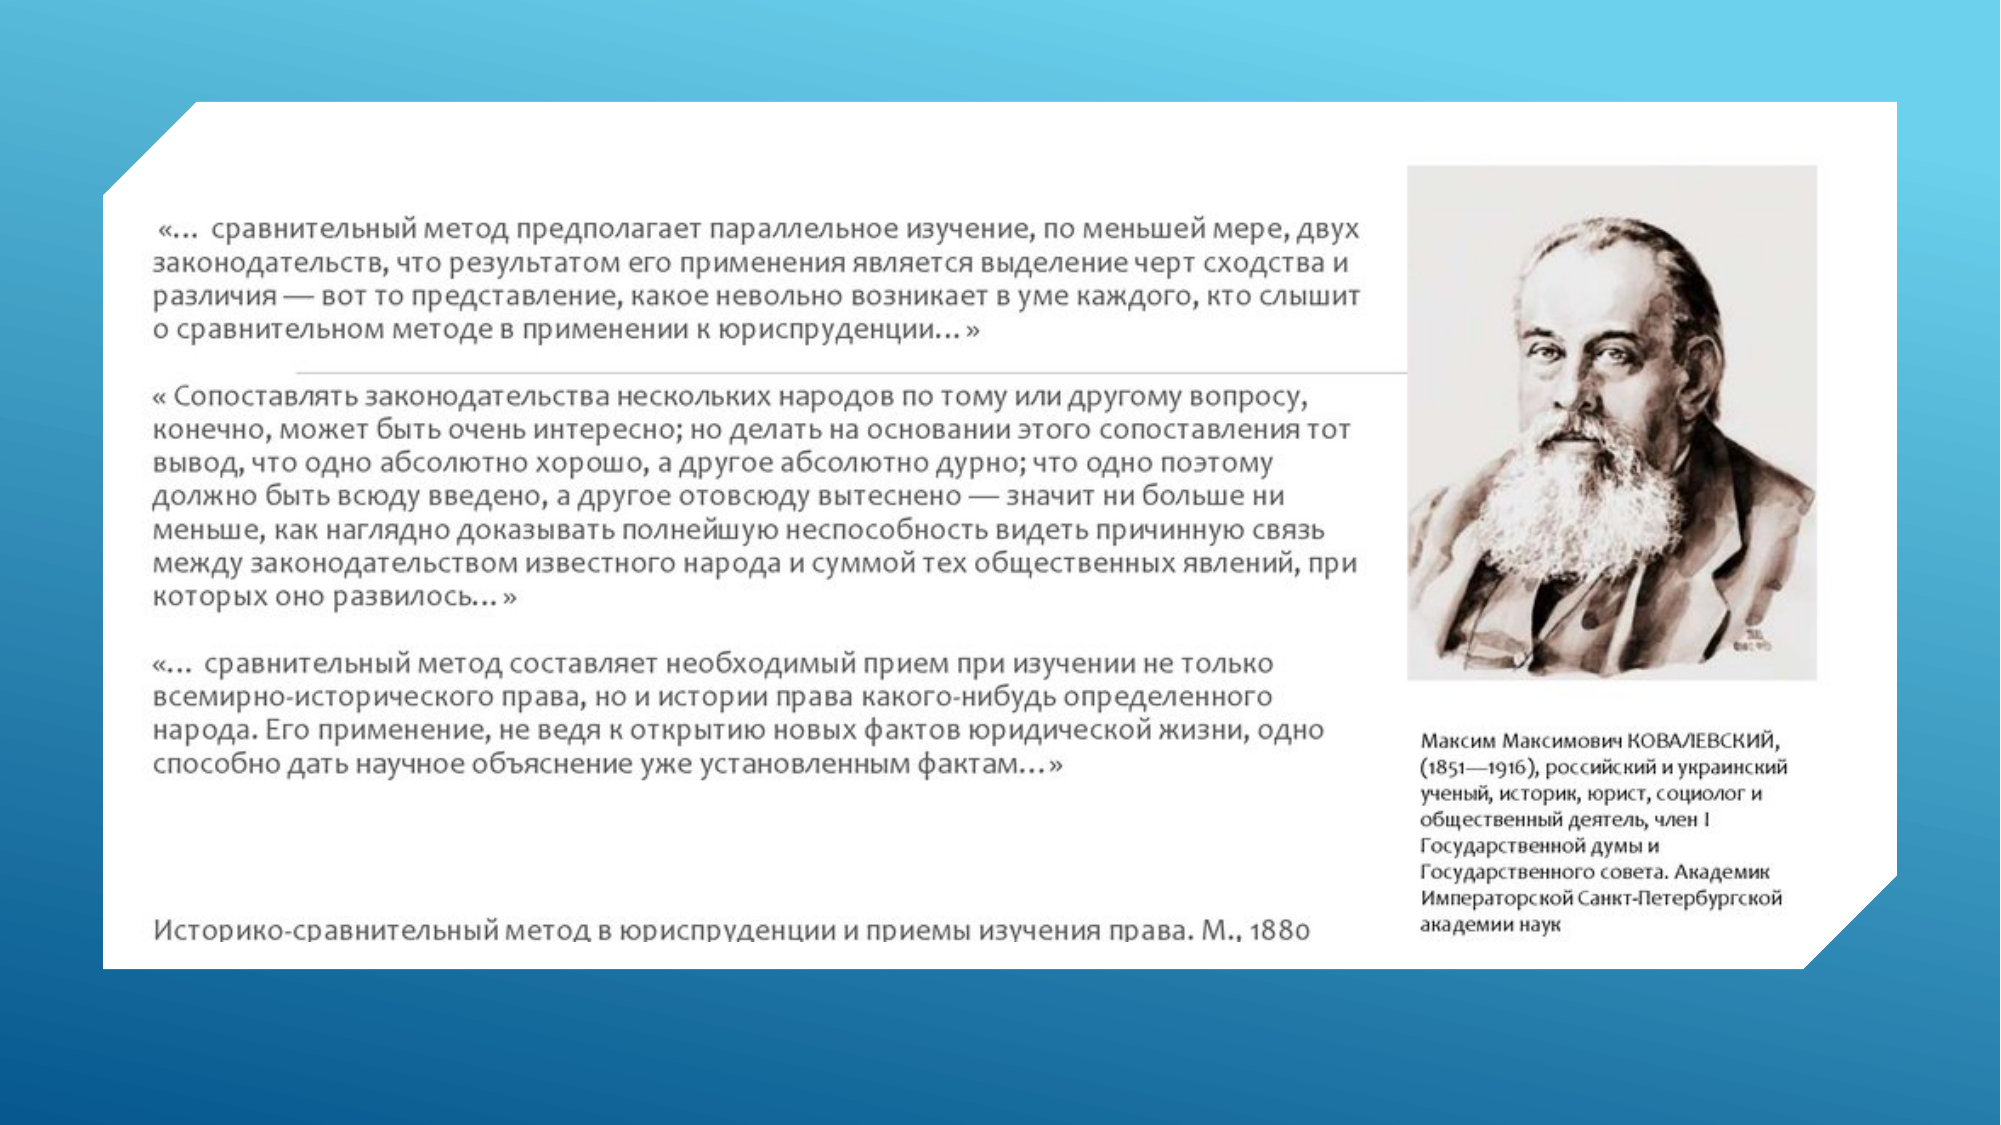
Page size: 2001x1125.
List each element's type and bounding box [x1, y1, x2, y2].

text_box [0, 0, 2000, 1125]
text_box [101, 167, 1832, 971]
text_box [168, 100, 1899, 904]
picture [129, 128, 1871, 943]
